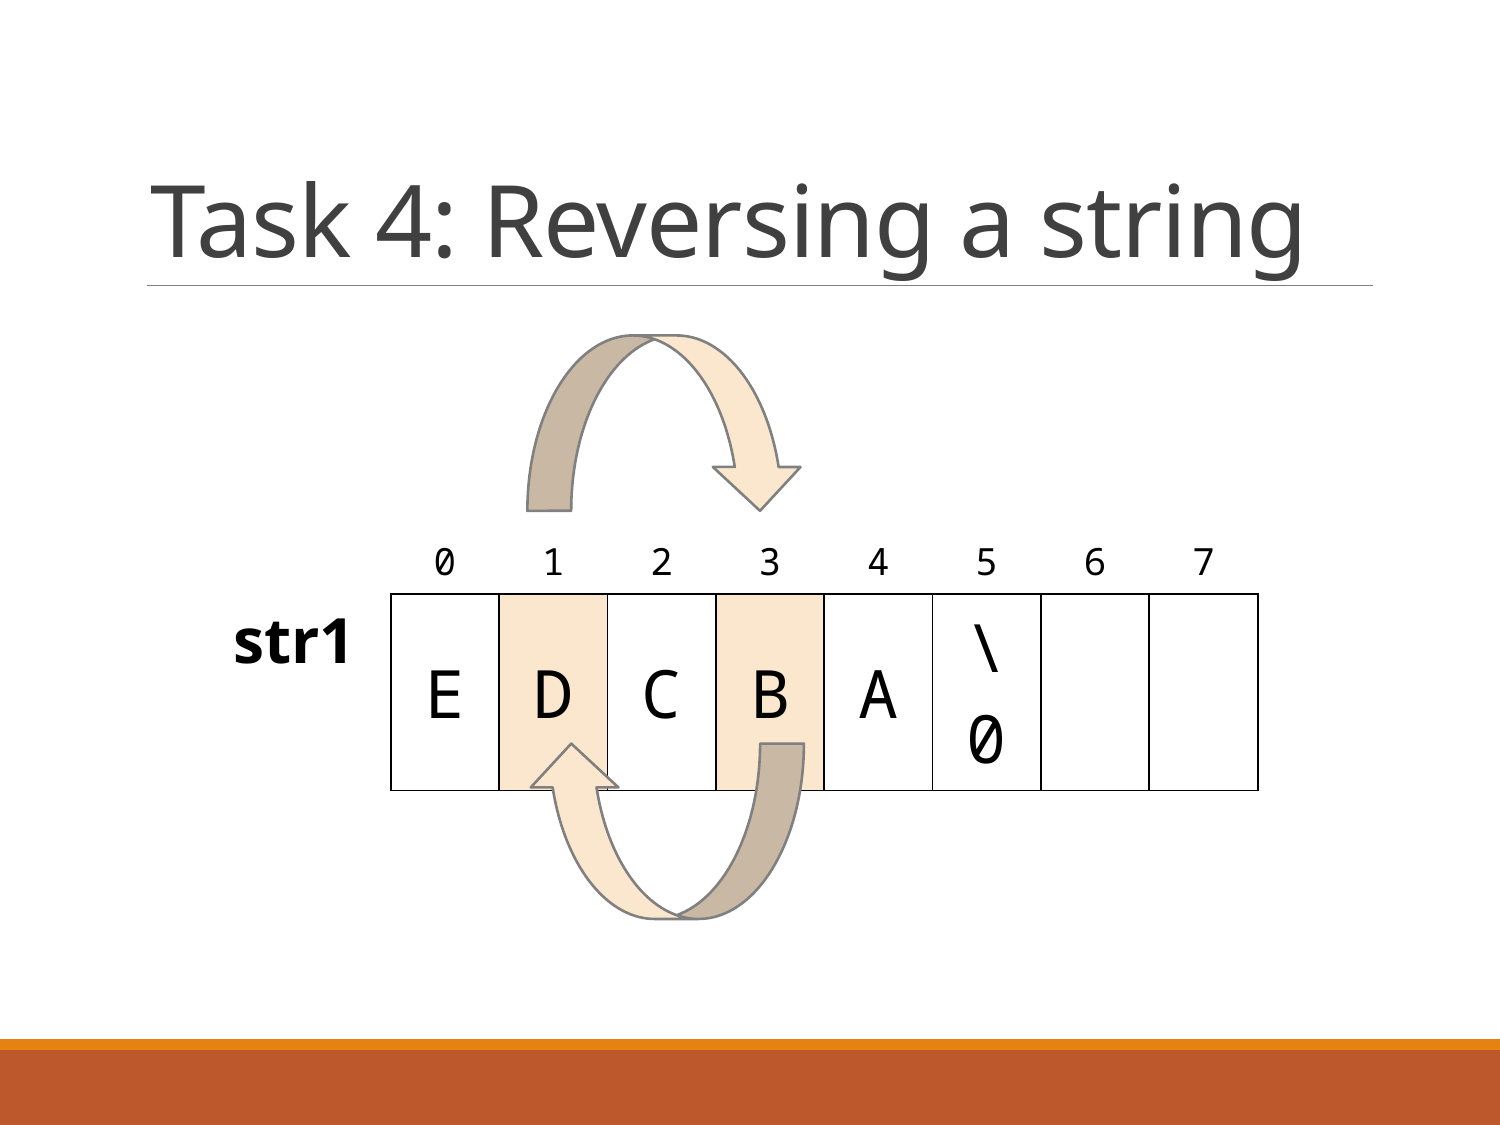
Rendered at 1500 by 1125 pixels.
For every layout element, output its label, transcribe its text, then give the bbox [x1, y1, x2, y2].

text_box [526, 334, 802, 513]
table_cell B [717, 595, 823, 790]
table_cell C [608, 595, 715, 790]
table_header 0 [391, 528, 499, 593]
table_cell D [500, 595, 607, 790]
table_cell [1042, 595, 1148, 790]
table_cell A [825, 595, 932, 790]
table_header 7 [1149, 528, 1258, 593]
text_box [529, 742, 806, 921]
table_cell [1150, 595, 1257, 790]
title Task 4: Reversing a string [135, 47, 1373, 285]
text_box str1 [218, 593, 371, 683]
table_header 4 [824, 528, 933, 593]
table_header 2 [607, 528, 716, 593]
table_header 5 [933, 528, 1041, 593]
table_cell \0 [933, 595, 1040, 790]
table_cell E [392, 595, 498, 790]
table_header 1 [499, 528, 607, 593]
table_header 3 [716, 528, 824, 593]
table_header 6 [1041, 528, 1149, 593]
